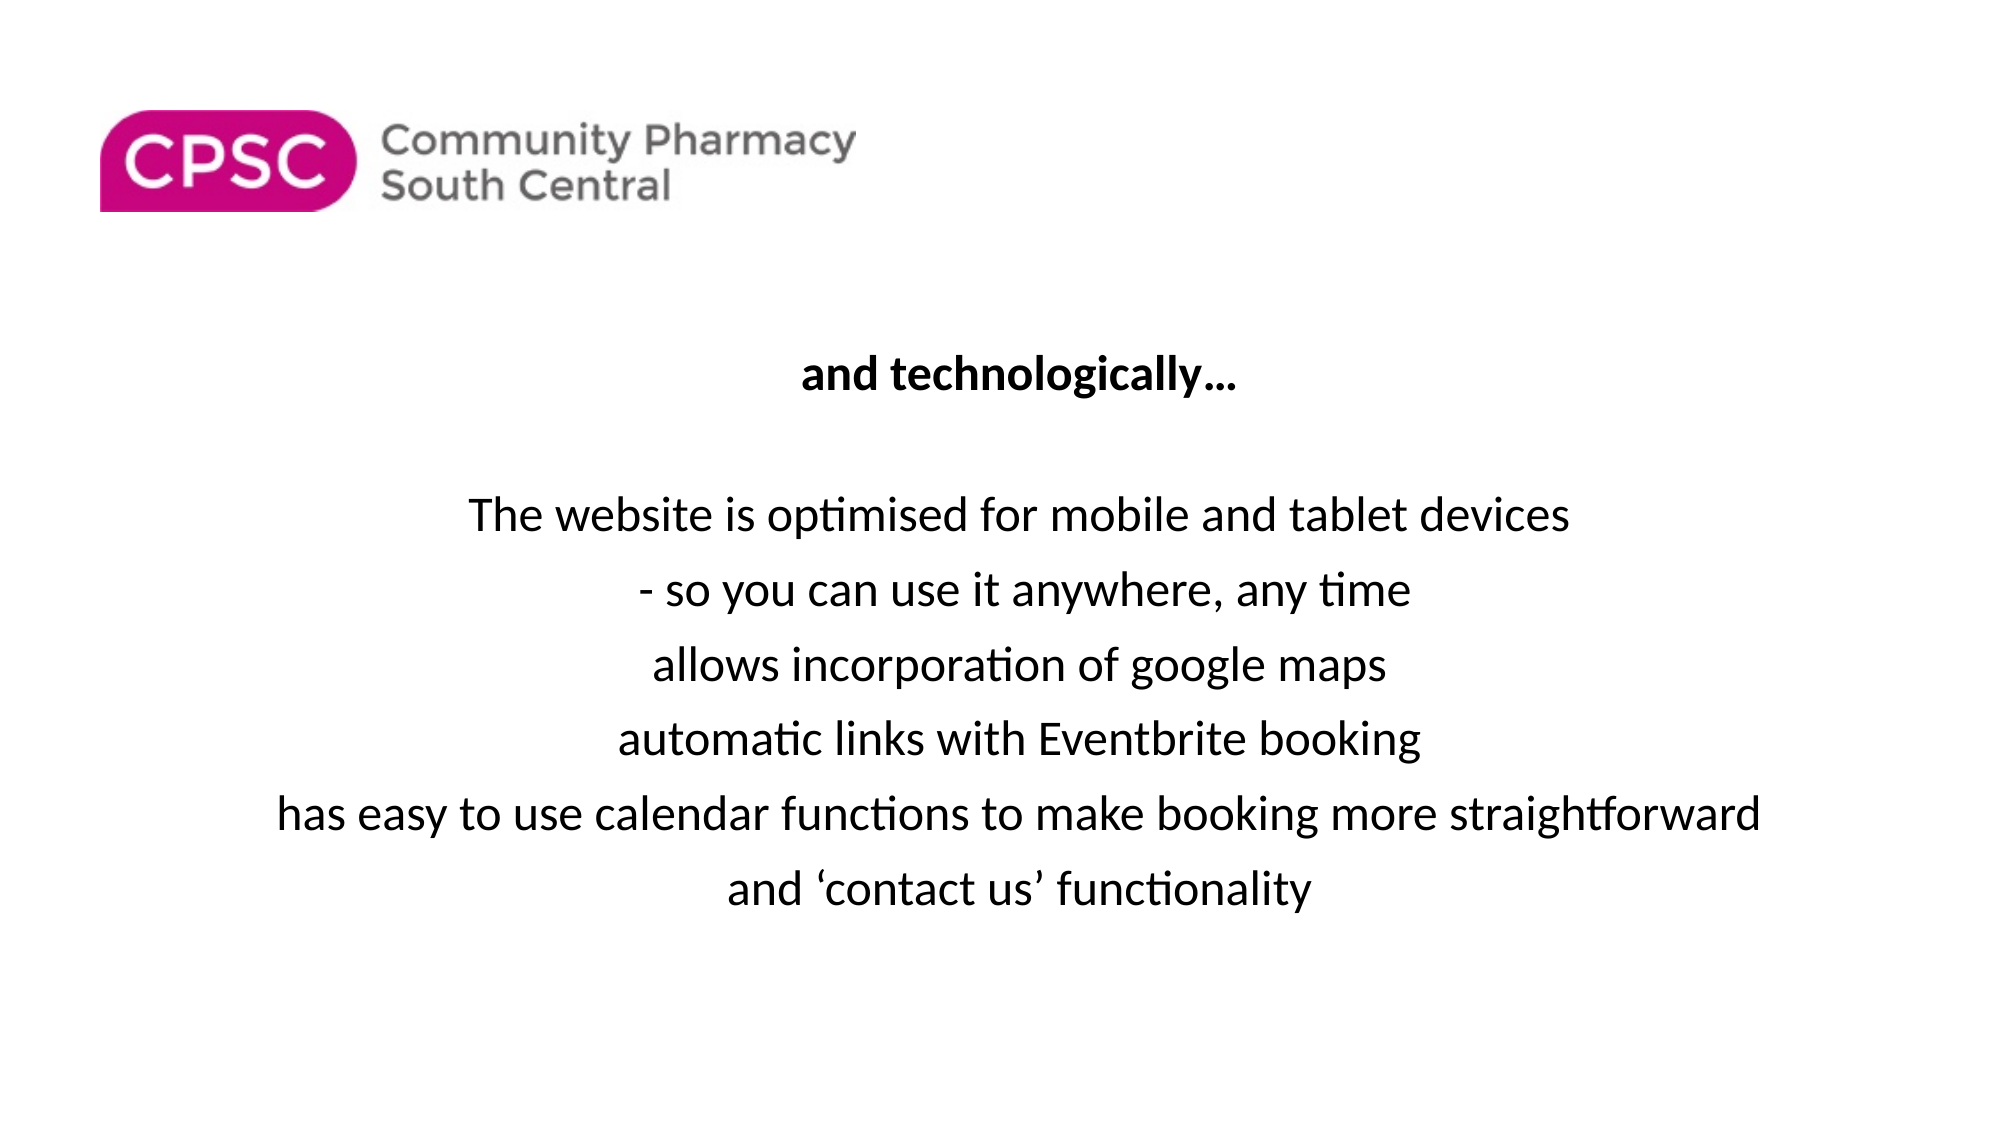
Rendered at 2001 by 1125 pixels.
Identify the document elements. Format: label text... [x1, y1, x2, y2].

picture [100, 110, 856, 212]
subtitle and technologically… The website is optimised for mobile and tablet devices - so you can use it anywhere, any time allows incorporation of google maps automatic links with Eventbrite booking has easy to use calendar functions to make booking more straightforward and ‘contact us’ functionality [217, 269, 1822, 951]
